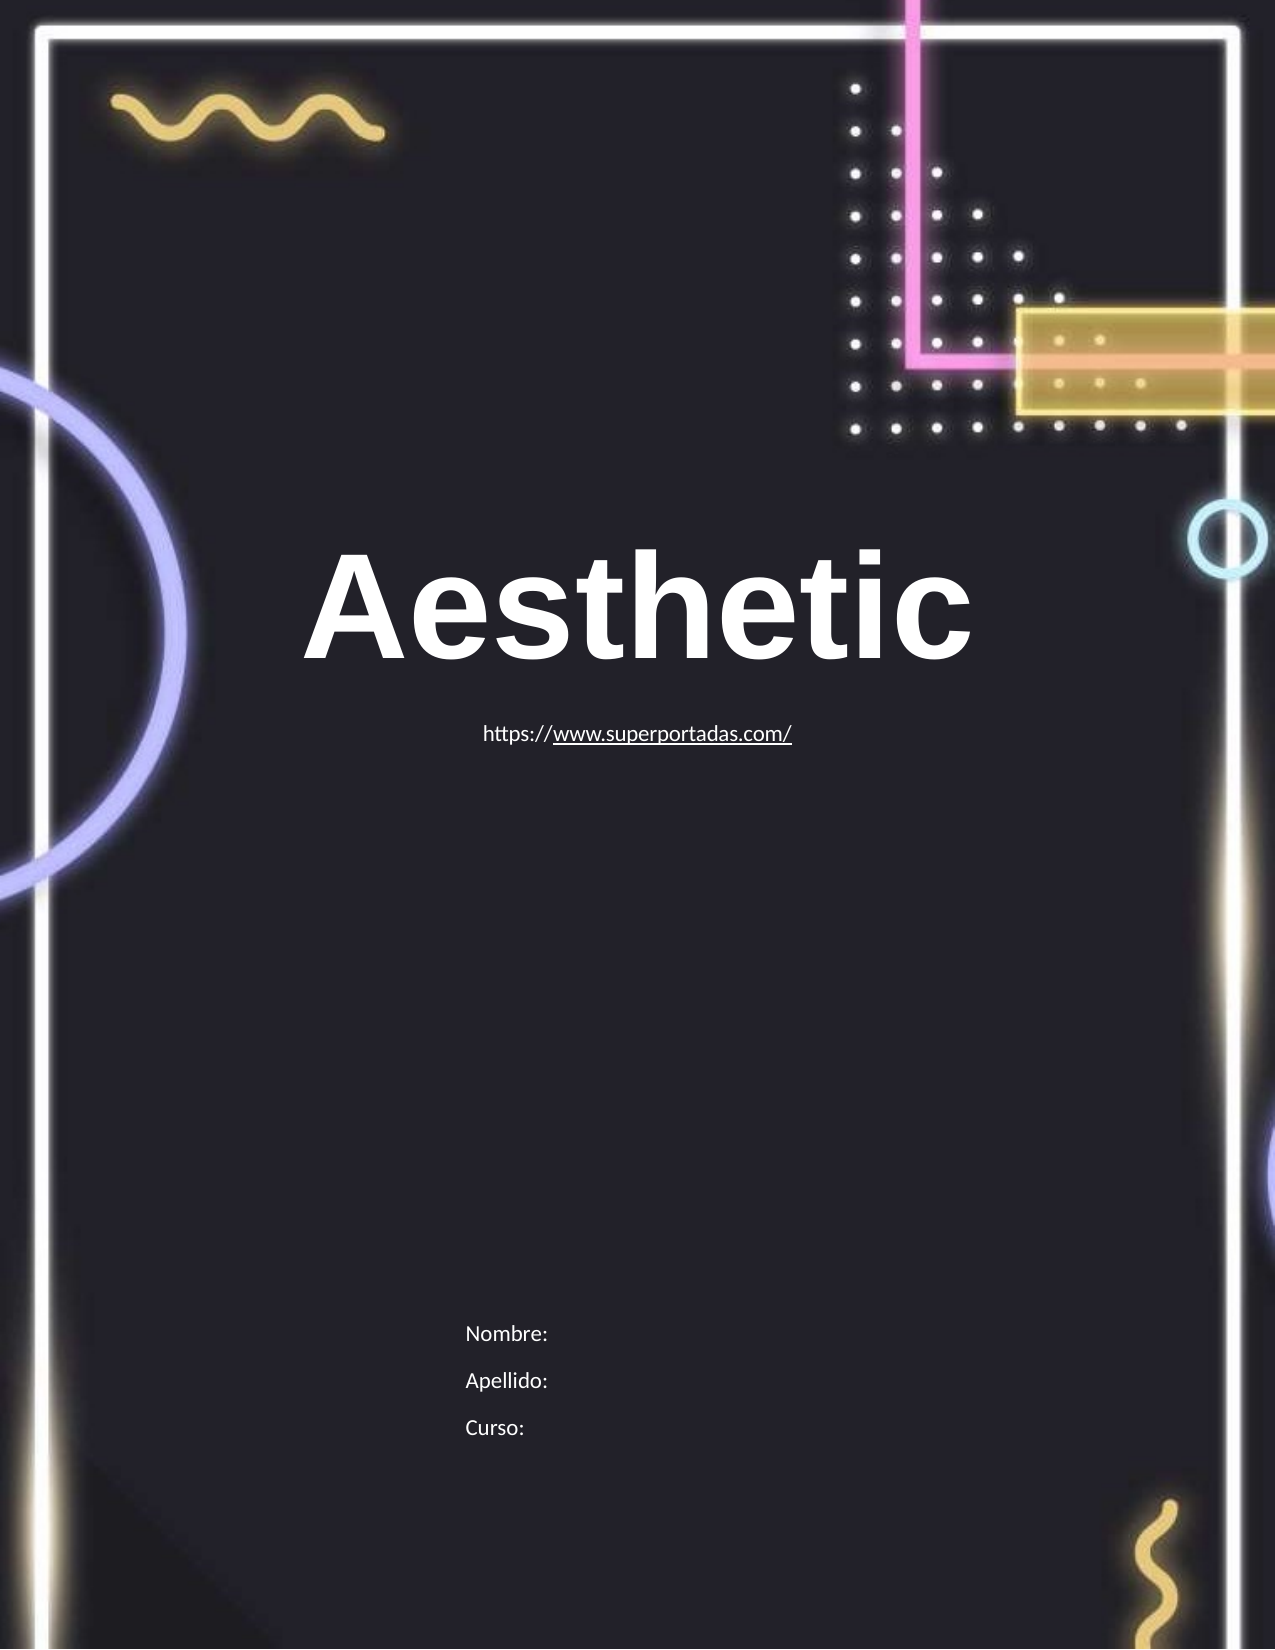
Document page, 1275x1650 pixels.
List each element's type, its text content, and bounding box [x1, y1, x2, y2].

title Aesthetic https://www.superportadas.com/ [297, 506, 978, 784]
text_box Nombre: Apellido: Curso: [463, 1316, 800, 1440]
picture [0, 0, 1275, 1649]
